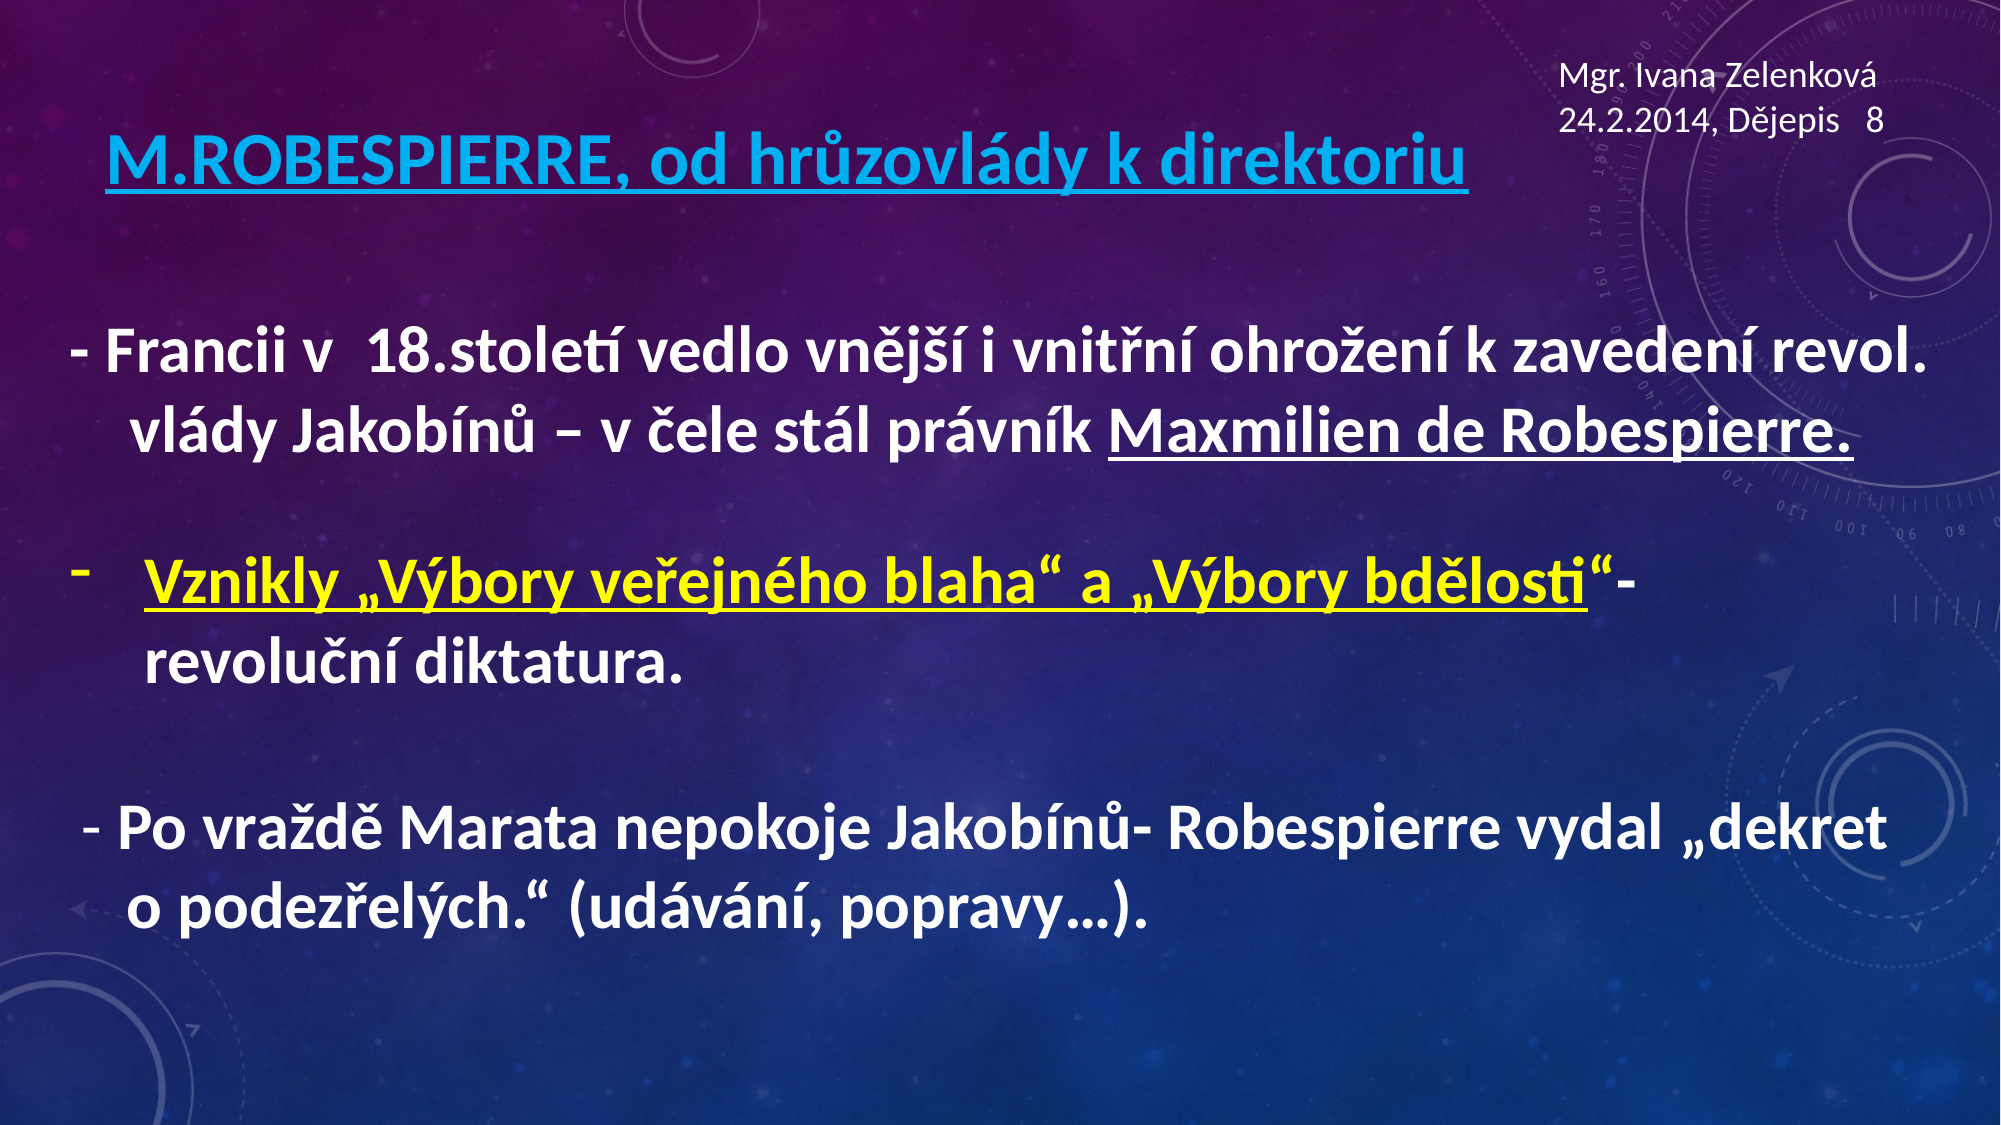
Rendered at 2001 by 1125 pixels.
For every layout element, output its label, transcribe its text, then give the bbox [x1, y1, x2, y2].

text_box - Po vraždě Marata nepokoje Jakobínů- Robespierre vydal „dekret o podezřelých.“ (udávání, popravy…). [66, 775, 1957, 950]
text_box Mgr. Ivana Zelenková 24.2.2014, Dějepis 8 [1543, 42, 1957, 148]
text_box - Francii v 18.století vedlo vnější i vnitřní ohrožení k zavedení revol. vlády Jakobínů – v čele stál právník Maxmilien de Robespierre. [54, 298, 1957, 474]
text_box M.ROBESPIERRE, od hrůzovlády k direktoriu [90, 101, 1508, 207]
text_box Vznikly „Výbory veřejného blaha“ a „Výbory bdělosti“- revoluční diktatura. [54, 529, 1898, 704]
picture [0, 0, 2001, 1125]
